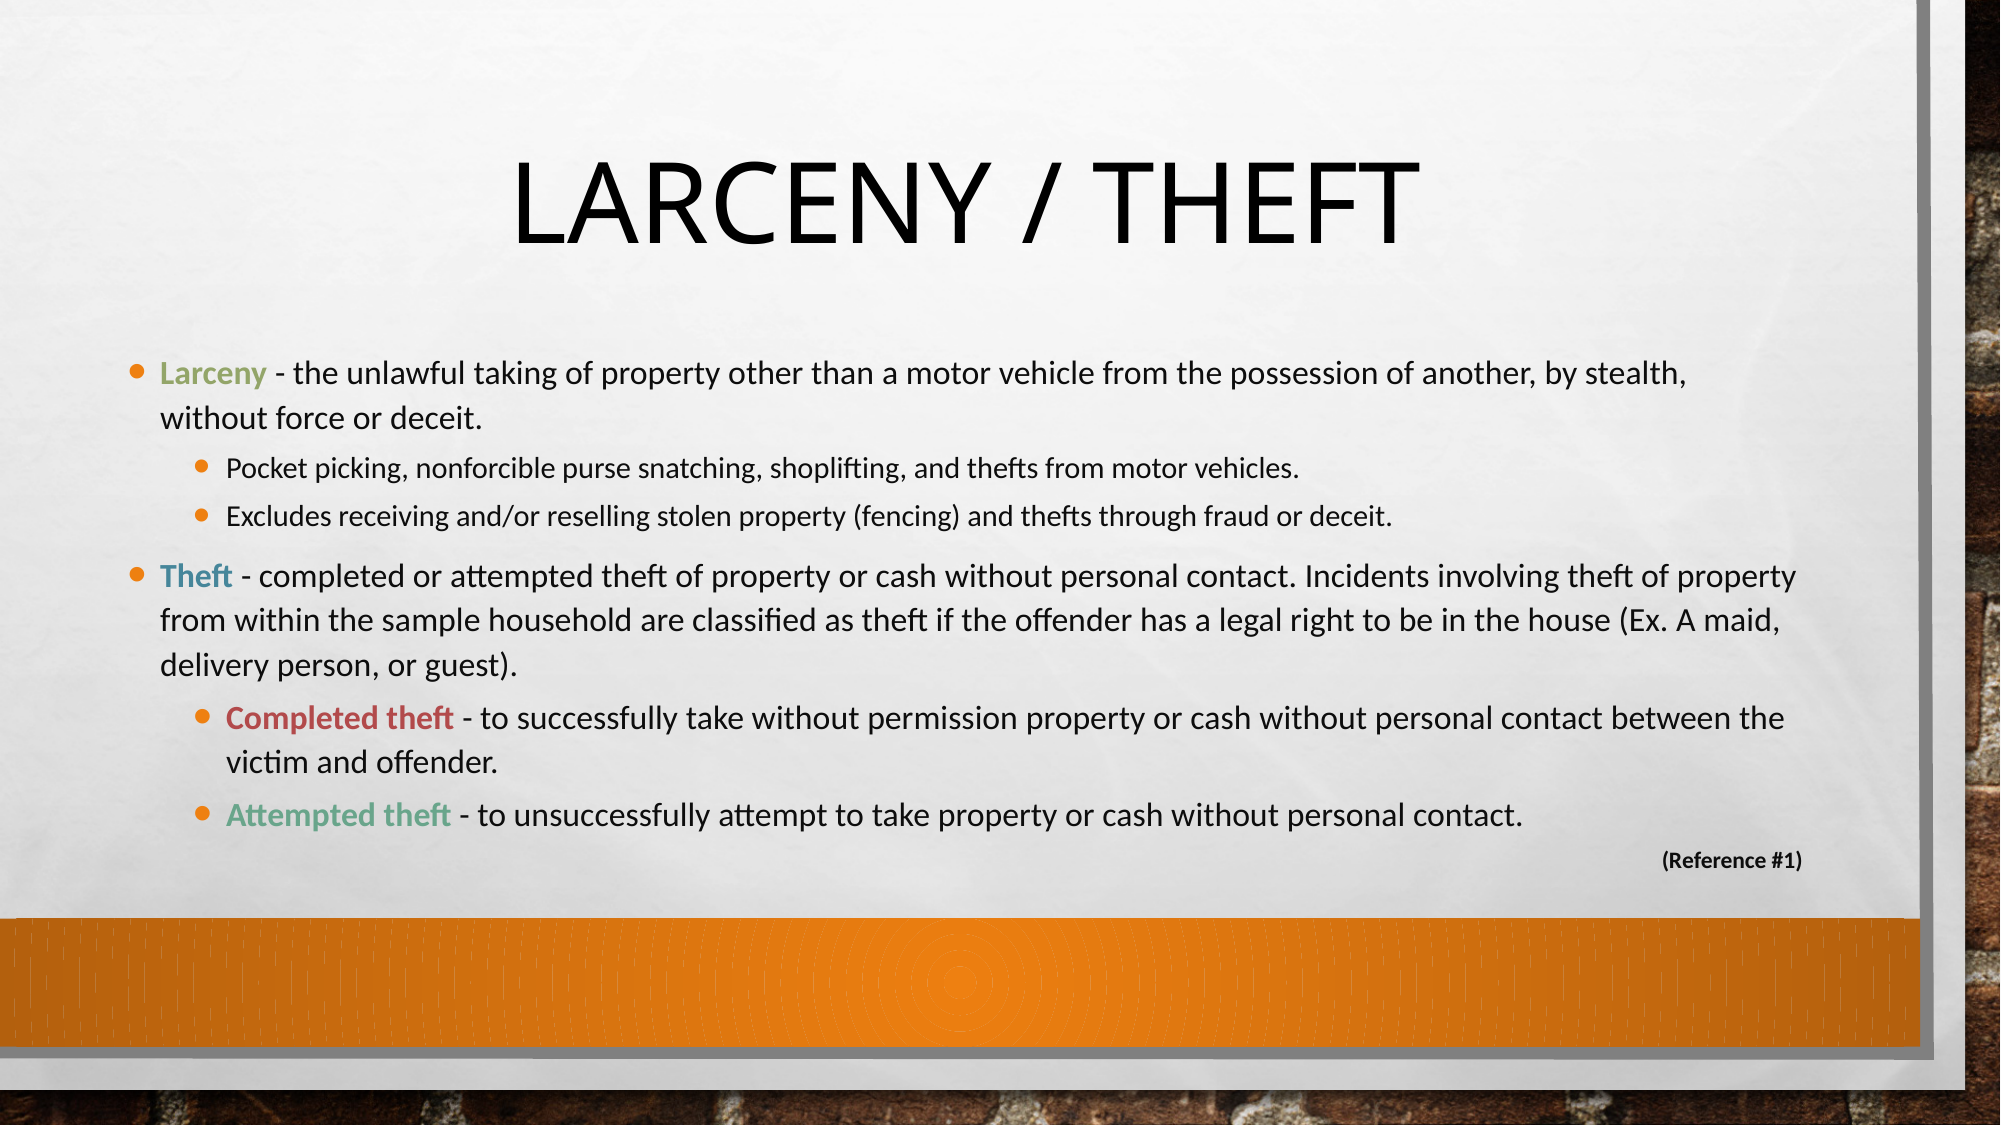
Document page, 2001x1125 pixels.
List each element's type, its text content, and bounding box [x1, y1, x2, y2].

title Larceny / Theft [112, 112, 1818, 302]
picture [0, 0, 2000, 1125]
list Larceny - the unlawful taking of property other than a motor vehicle from the possession of another, by stealth, without force or deceit. Pocket picking, nonforcible purse snatching, shoplifting, and thefts from motor vehicles. Excludes receiving and/or reselling stolen property (fencing) and thefts through fraud or deceit. Theft - completed or attempted theft of property or cash without personal contact. Incidents involving theft of property from within the sample household are classified as theft if the offender has a legal right to be in the house (Ex. A maid, delivery person, or guest). Completed theft - to successfully take without permission property or cash without personal contact between the victim and offender. Attempted theft - to unsuccessfully attempt to take property or cash without personal contact. (Reference #1) [112, 338, 1818, 882]
